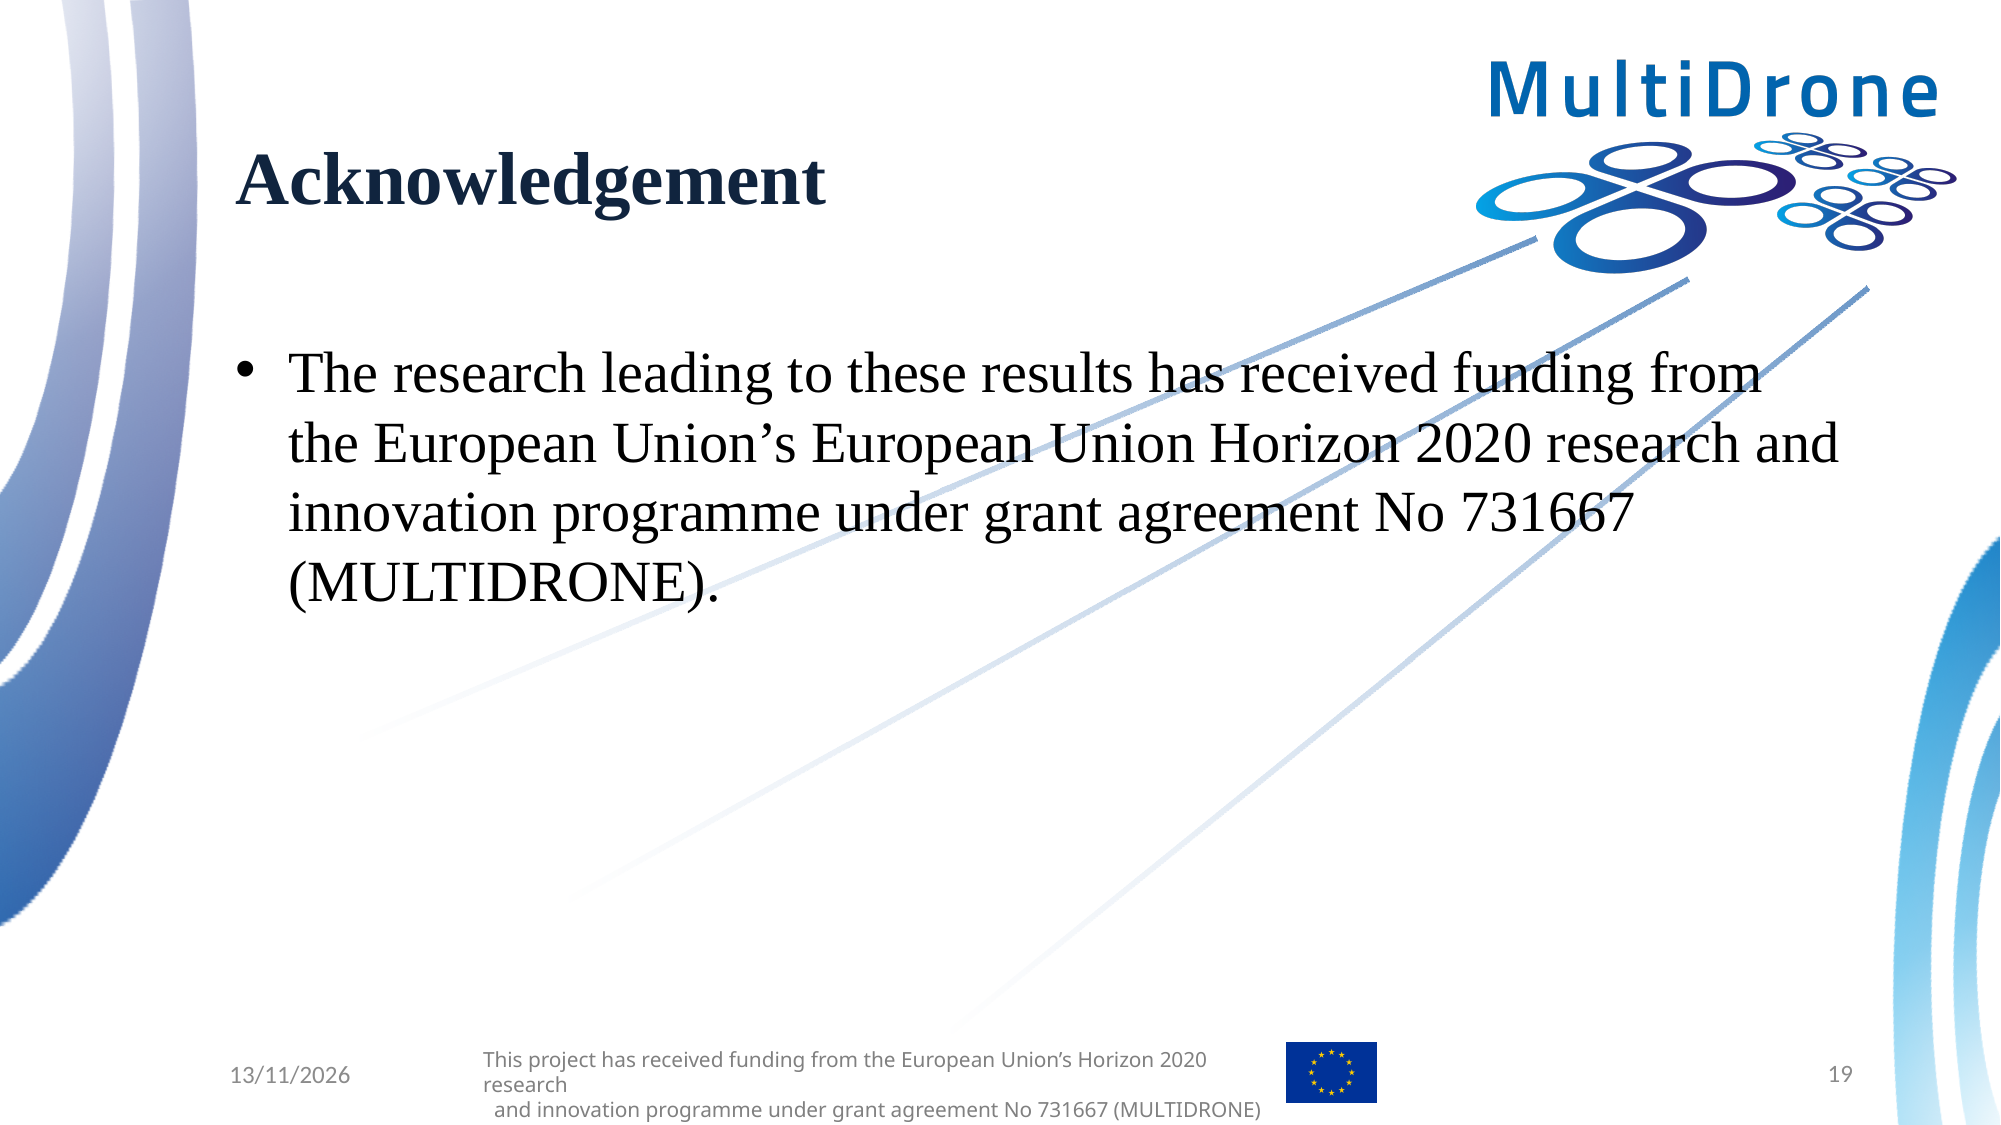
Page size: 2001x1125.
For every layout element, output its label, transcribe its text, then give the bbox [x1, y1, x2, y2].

title Acknowledgement [220, 66, 1455, 284]
slide_number 19 [1401, 1042, 1869, 1103]
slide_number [214, 1043, 682, 1104]
list The research leading to these results has received funding from the European Union’s European Union Horizon 2020 research and innovation programme under grant agreement No 731667 (MULTIDRONE). [220, 326, 1863, 1024]
picture [0, 0, 2000, 1125]
